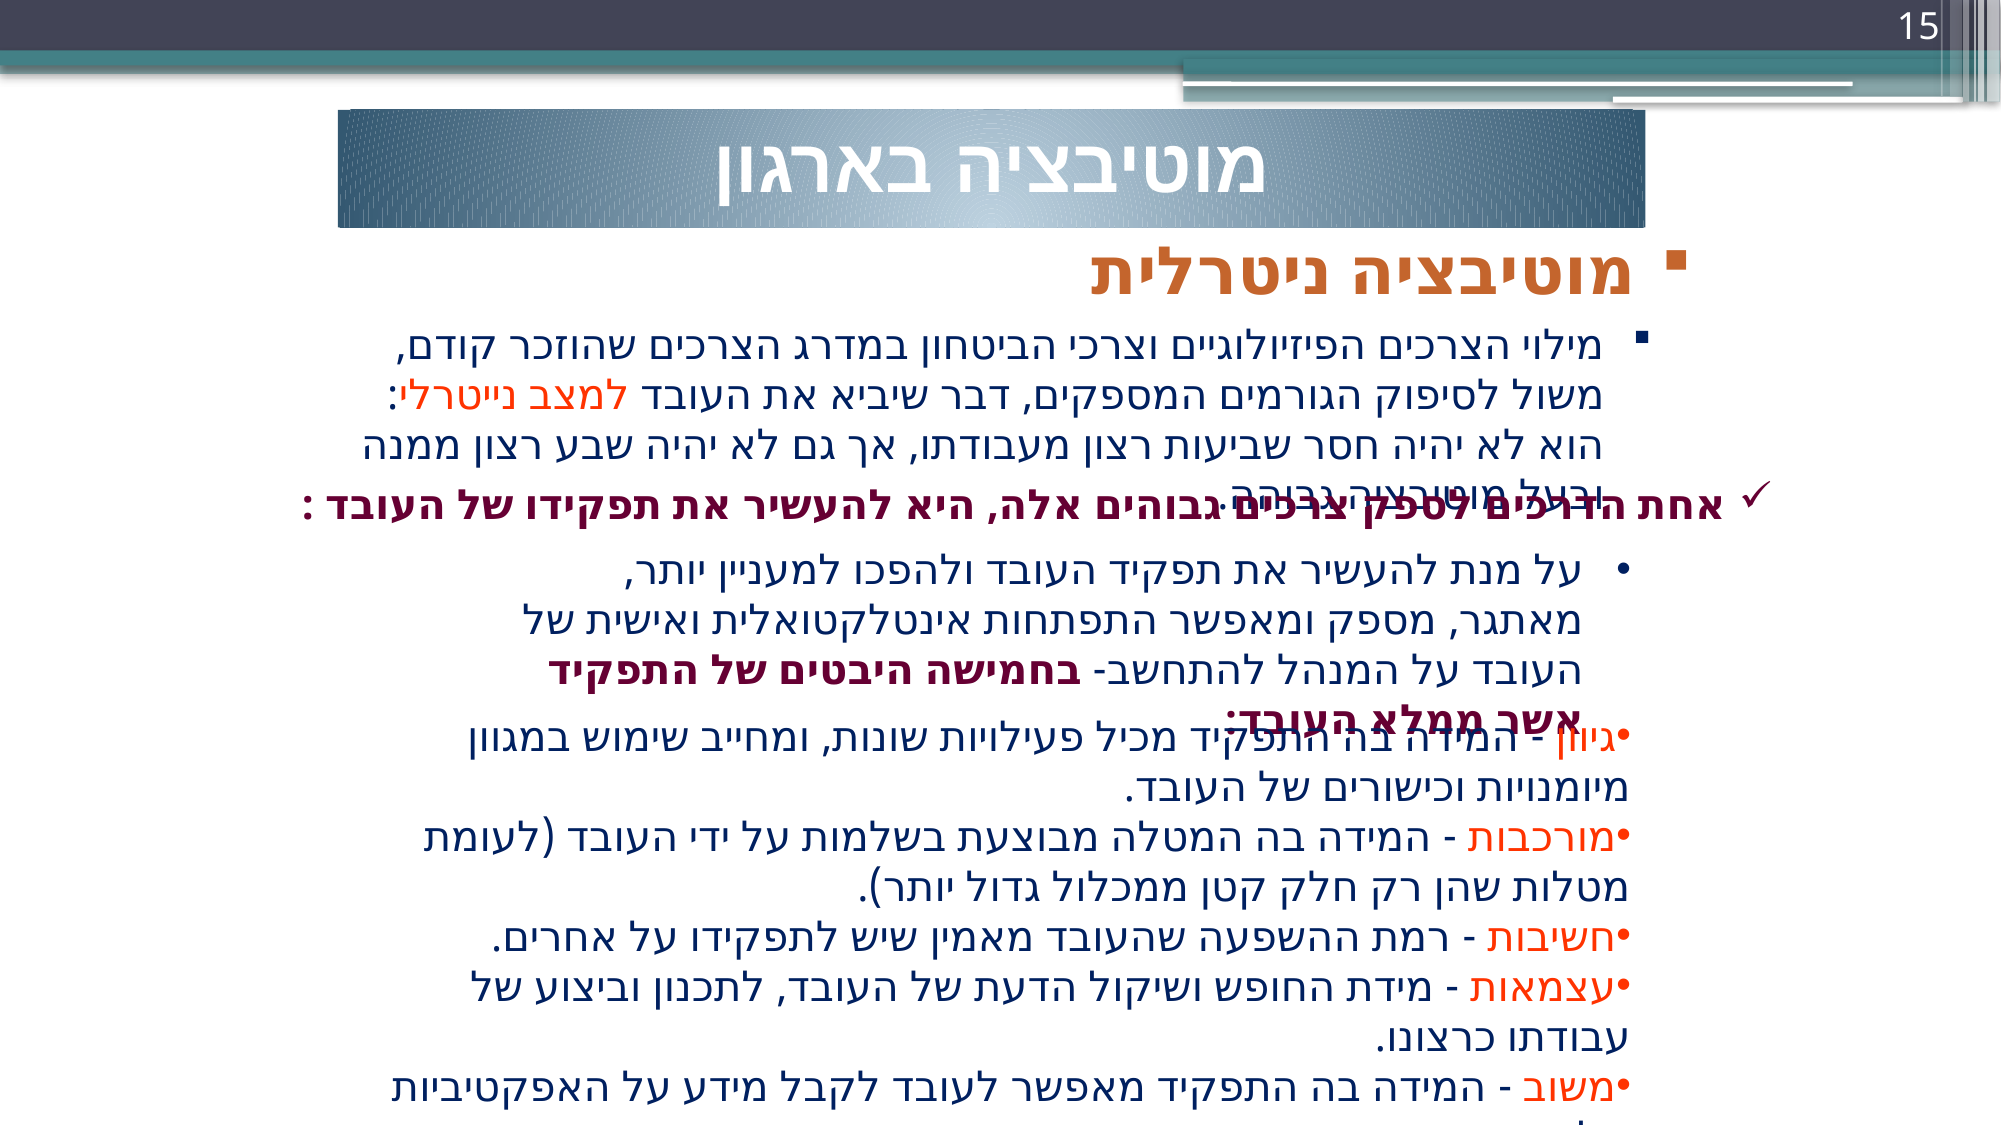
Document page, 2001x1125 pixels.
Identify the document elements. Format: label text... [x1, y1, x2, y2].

text_box מילוי הצרכים הפיזיולוגיים וצרכי הביטחון במדרג הצרכים שהוזכר קודם, משול לסיפוק הגורמים המספקים, דבר שיביא את העובד למצב נייטרלי: הוא לא יהיה חסר שביעות רצון מעבודתו, אך גם לא יהיה שבע רצון ממנה ובעל מוטיבציה גבוהה. [316, 310, 1667, 470]
text_box אחת הדרכים לספק צרכים גבוהים אלה, היא להעשיר את תפקידו של העובד : [286, 470, 1788, 536]
text_box מוטיבציה בארגון [337, 109, 1646, 220]
text_box מוטיבציה ניטרלית [337, 220, 1708, 316]
text_box על מנת להעשיר את תפקיד העובד ולהפכו למעניין יותר, מאתגר, מספק ומאפשר התפתחות אינטלקטואלית ואישית של העובד על המנהל להתחשב- בחמישה היבטים של התפקיד אשר ממלא העובד: [469, 535, 1646, 701]
text_box גיוון - המידה בה התפקיד מכיל פעילויות שונות, ומחייב שימוש במגוון מיומנויות וכישורים של העובד. מורכבות - המידה בה המטלה מבוצעת בשלמות על ידי העובד (לעומת מטלות שהן רק חלק קטן ממכלול גדול יותר). חשיבות - רמת ההשפעה שהעובד מאמין שיש לתפקידו על אחרים. עצמאות - מידת החופש ושיקול הדעת של העובד, לתכנון וביצוע של עבודתו כרצונו. משוב - המידה בה התפקיד מאפשר לעובד לקבל מידע על האפקטיביות של ביצועיו. [325, 701, 1646, 1125]
slide_number 15 [1788, 0, 1955, 61]
